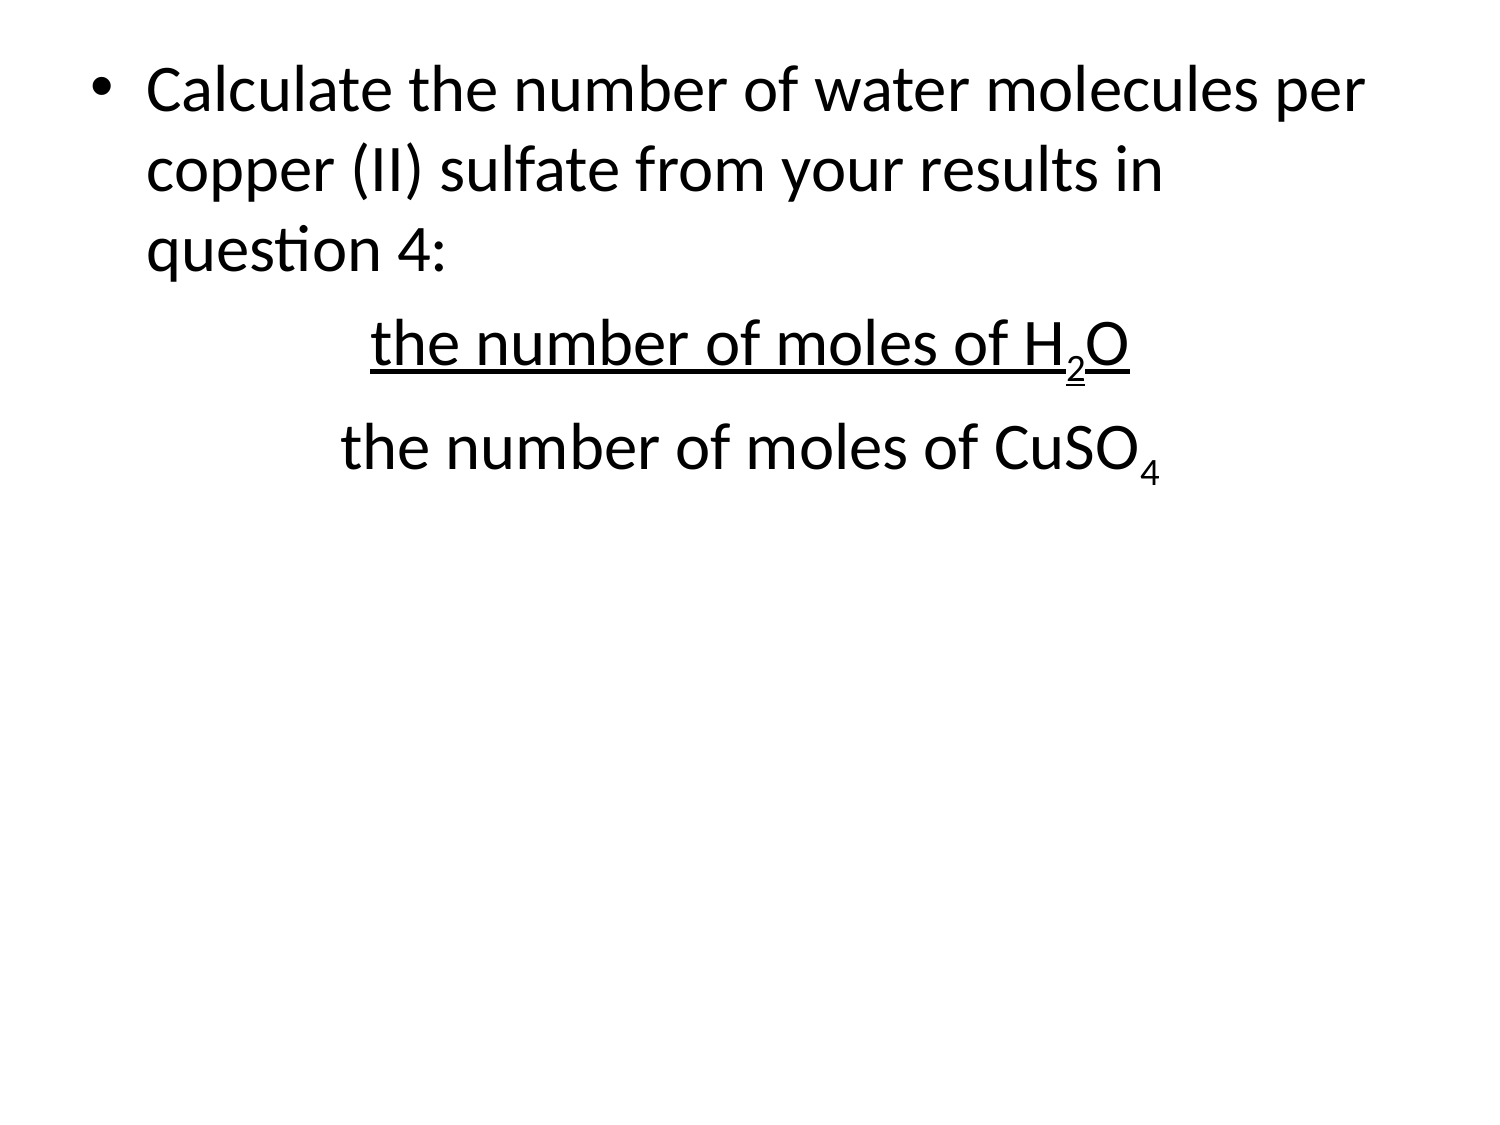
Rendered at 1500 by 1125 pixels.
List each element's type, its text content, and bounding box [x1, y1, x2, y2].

list Calculate the number of water molecules per copper (II) sulfate from your results in question 4: the number of moles of H2O the number of moles of CuSO4 [75, 37, 1425, 780]
